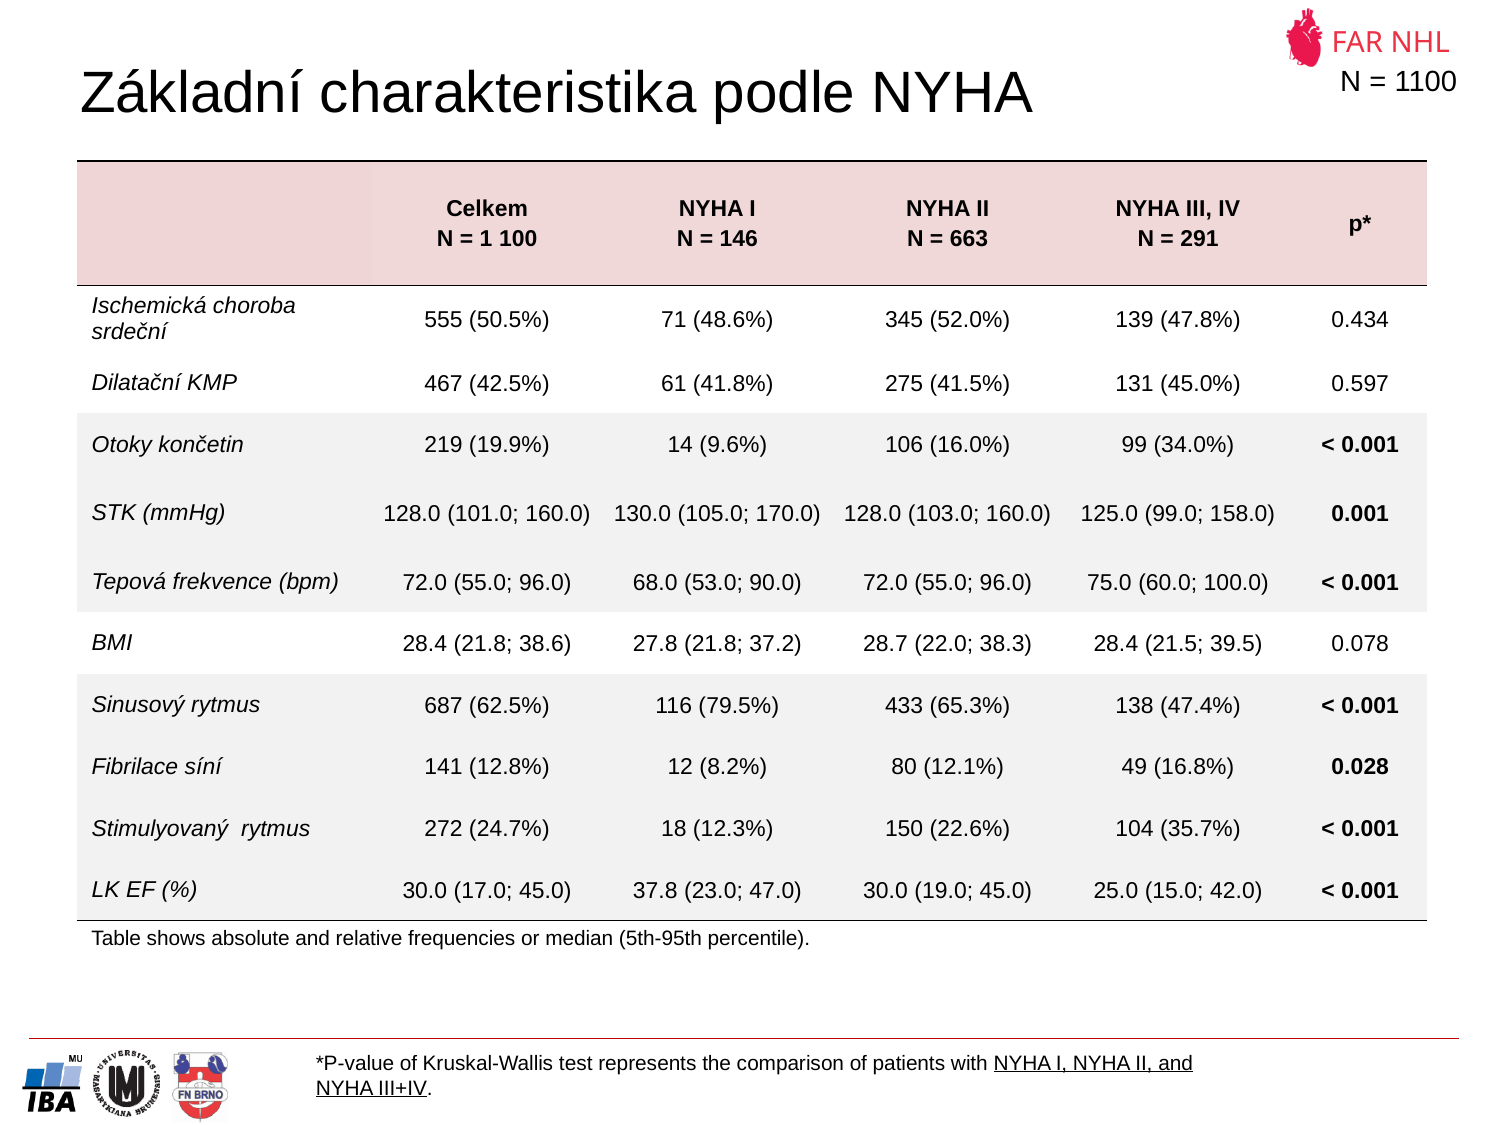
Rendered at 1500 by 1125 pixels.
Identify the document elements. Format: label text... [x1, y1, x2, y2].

table_header p* [1293, 162, 1427, 285]
table_cell 0.001 [1293, 475, 1427, 550]
table_cell Sinusový rytmus [77, 674, 372, 735]
table_cell 0.028 [1293, 735, 1427, 797]
text_box Table shows absolute and relative frequencies or median (5th-95th percentile). [76, 916, 892, 957]
table_cell LK EF (%) [77, 859, 372, 916]
table_header NYHA I N = 146 [602, 162, 833, 285]
table_cell 0.078 [1293, 612, 1427, 674]
table_cell < 0.001 [1293, 674, 1427, 735]
table_cell Ischemická choroba srdeční [77, 286, 372, 351]
table_cell < 0.001 [1293, 797, 1427, 859]
table_cell < 0.001 [1293, 859, 1427, 920]
table_cell 275 (41.5%) [833, 351, 1063, 413]
text_box N = 1100 [1293, 54, 1500, 105]
table_cell 106 (16.0%) [833, 413, 1063, 475]
table_cell 30.0 (17.0; 45.0) [372, 859, 602, 916]
table_cell < 0.001 [1293, 413, 1427, 475]
table_cell 687 (62.5%) [372, 674, 602, 735]
table_cell 28.4 (21.5; 39.5) [1063, 612, 1293, 674]
table_cell 467 (42.5%) [372, 351, 602, 413]
table_cell 150 (22.6%) [833, 797, 1063, 859]
table_cell 49 (16.8%) [1063, 735, 1293, 797]
table_cell 128.0 (103.0; 160.0) [833, 475, 1063, 550]
table_cell 99 (34.0%) [1063, 413, 1293, 475]
table_cell < 0.001 [1293, 550, 1427, 612]
table_cell 130.0 (105.0; 170.0) [602, 475, 833, 550]
table_header NYHA III, IV N = 291 [1063, 162, 1293, 285]
picture [93, 1050, 160, 1117]
table_cell Otoky končetin [77, 413, 372, 475]
table_cell 28.7 (22.0; 38.3) [833, 612, 1063, 674]
table_cell 25.0 (15.0; 42.0) [1063, 859, 1293, 920]
table_cell 138 (47.4%) [1063, 674, 1293, 735]
table_cell 116 (79.5%) [602, 674, 833, 735]
table_cell 12 (8.2%) [602, 735, 833, 797]
table_cell 80 (12.1%) [833, 735, 1063, 797]
table_cell 72.0 (55.0; 96.0) [372, 550, 602, 612]
table_cell 125.0 (99.0; 158.0) [1063, 475, 1293, 550]
table_cell 14 (9.6%) [602, 413, 833, 475]
picture [171, 1051, 228, 1123]
table_cell 141 (12.8%) [372, 735, 602, 797]
table_cell 139 (47.8%) [1063, 286, 1293, 351]
picture [22, 1055, 82, 1112]
table_cell Stimulyovaný rytmus [77, 797, 372, 859]
table_cell 27.8 (21.8; 37.2) [602, 612, 833, 674]
table_cell STK (mmHg) [77, 475, 372, 550]
table_cell Dilatační KMP [77, 351, 372, 413]
table_cell 61 (41.8%) [602, 351, 833, 413]
table_cell 219 (19.9%) [372, 413, 602, 475]
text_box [1286, 8, 1491, 67]
table_cell 28.4 (21.8; 38.6) [372, 612, 602, 674]
table_cell 131 (45.0%) [1063, 351, 1293, 413]
table_cell 128.0 (101.0; 160.0) [372, 475, 602, 550]
table_header Celkem N = 1 100 [372, 162, 602, 285]
text_box *P-value of Kruskal-Wallis test represents the comparison of patients with NYHA I, NYHA II, and NYHA III+IV. [301, 1041, 1270, 1107]
title Základní charakteristika podle NYHA [64, 42, 1415, 135]
table_cell 555 (50.5%) [372, 286, 602, 351]
table_cell 68.0 (53.0; 90.0) [602, 550, 833, 612]
table_cell 72.0 (55.0; 96.0) [833, 550, 1063, 612]
table_cell 75.0 (60.0; 100.0) [1063, 550, 1293, 612]
table_cell 71 (48.6%) [602, 286, 833, 351]
table_cell BMI [77, 612, 372, 674]
table_cell 30.0 (19.0; 45.0) [833, 859, 1063, 920]
table_cell 18 (12.3%) [602, 797, 833, 859]
table_cell Tepová frekvence (bpm) [77, 550, 372, 612]
table_cell 272 (24.7%) [372, 797, 602, 859]
table_cell 433 (65.3%) [833, 674, 1063, 735]
table_cell 345 (52.0%) [833, 286, 1063, 351]
table_cell 0.434 [1293, 286, 1427, 351]
table_cell 104 (35.7%) [1063, 797, 1293, 859]
table_cell 0.597 [1293, 351, 1427, 413]
table_header NYHA II N = 663 [833, 162, 1063, 285]
table_header [77, 162, 372, 285]
table_cell 37.8 (23.0; 47.0) [602, 859, 833, 916]
table_cell Fibrilace síní [77, 735, 372, 797]
